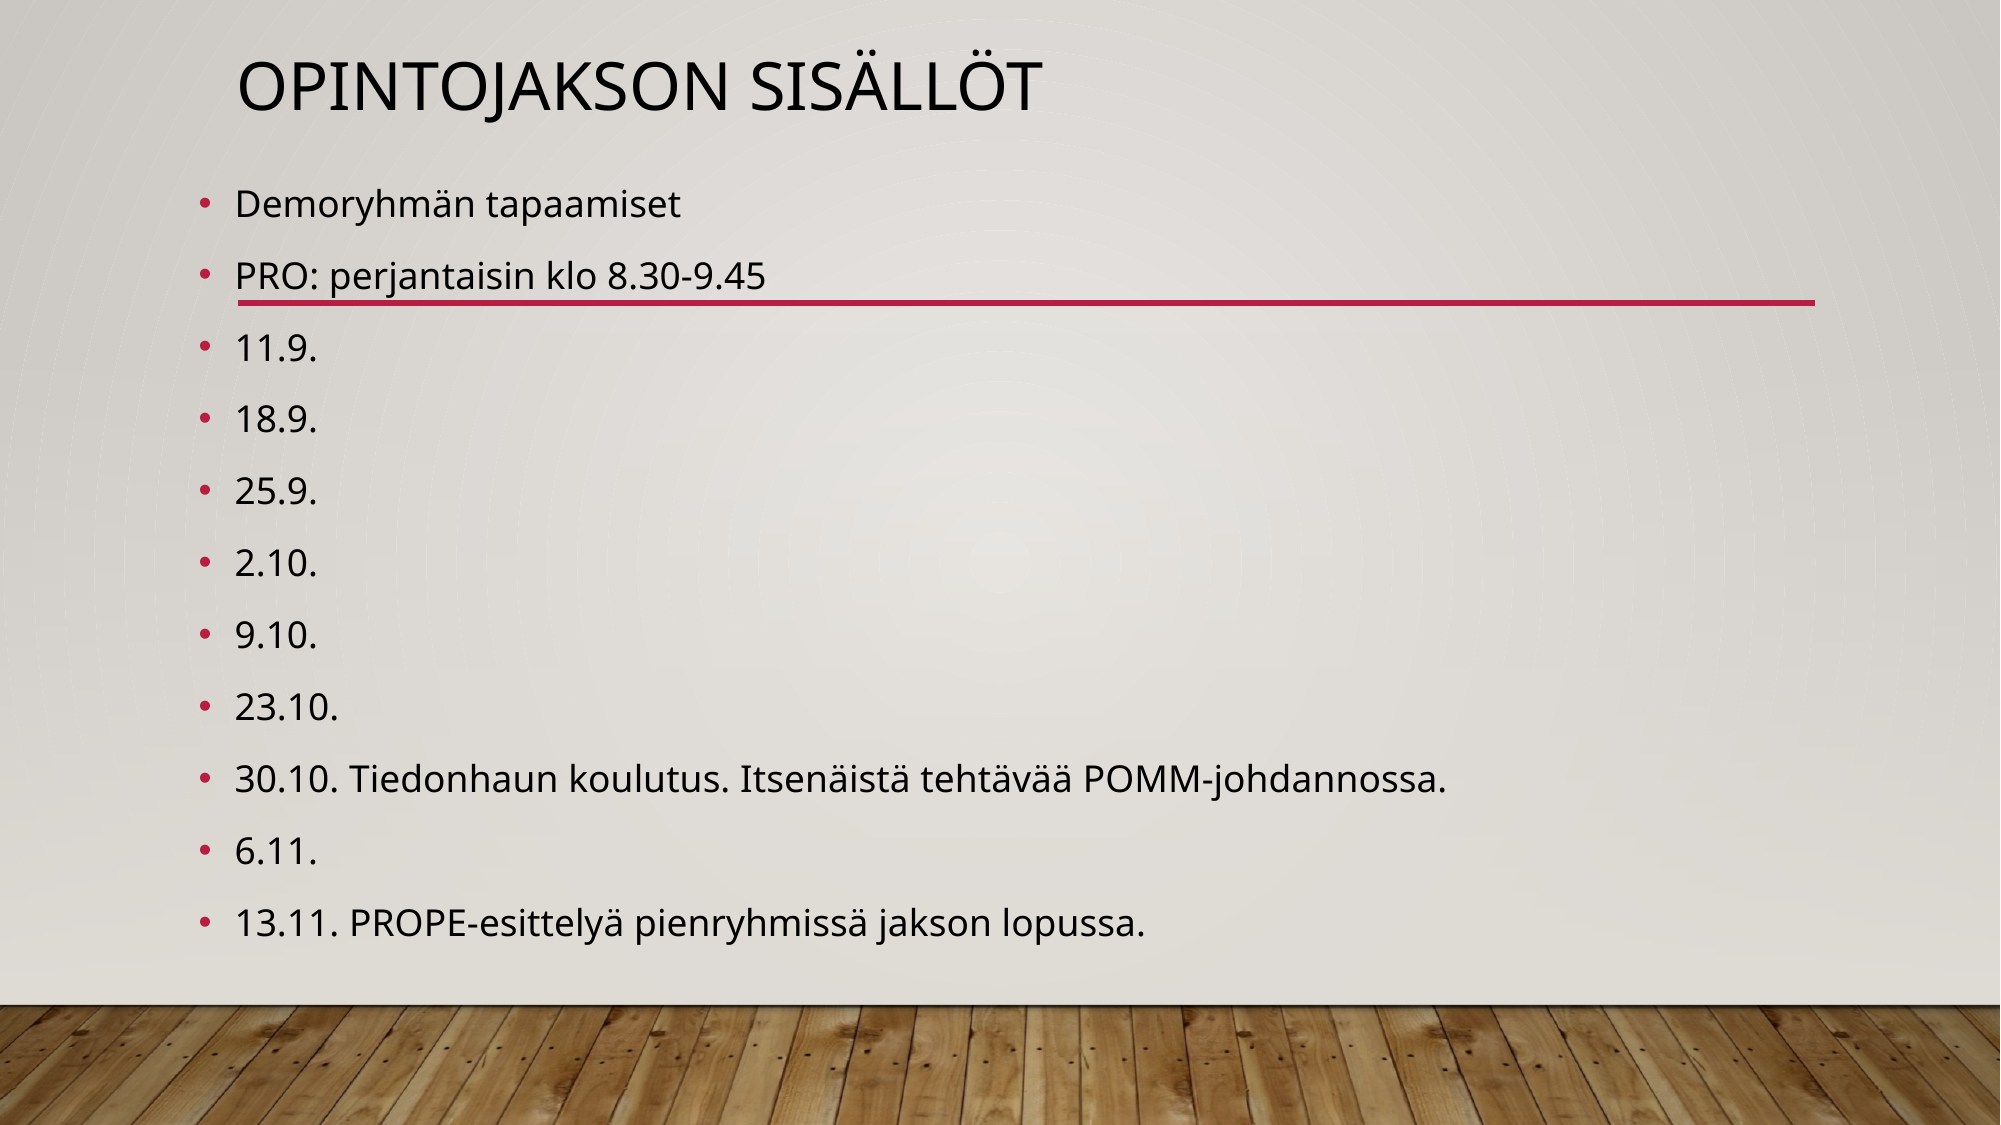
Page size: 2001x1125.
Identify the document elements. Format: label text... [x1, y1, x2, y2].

title Opintojakson sisällöt [221, 45, 1797, 163]
list Demoryhmän tapaamiset PRO: perjantaisin klo 8.30-9.45 11.9. 18.9. 25.9. 2.10. 9.10. 23.10. 30.10. Tiedonhaun koulutus. Itsenäistä tehtävää POMM-johdannossa. 6.11. 13.11. PROPE-esittelyä pienryhmissä jakson lopussa. [183, 163, 1814, 955]
picture [0, 1005, 2000, 1125]
